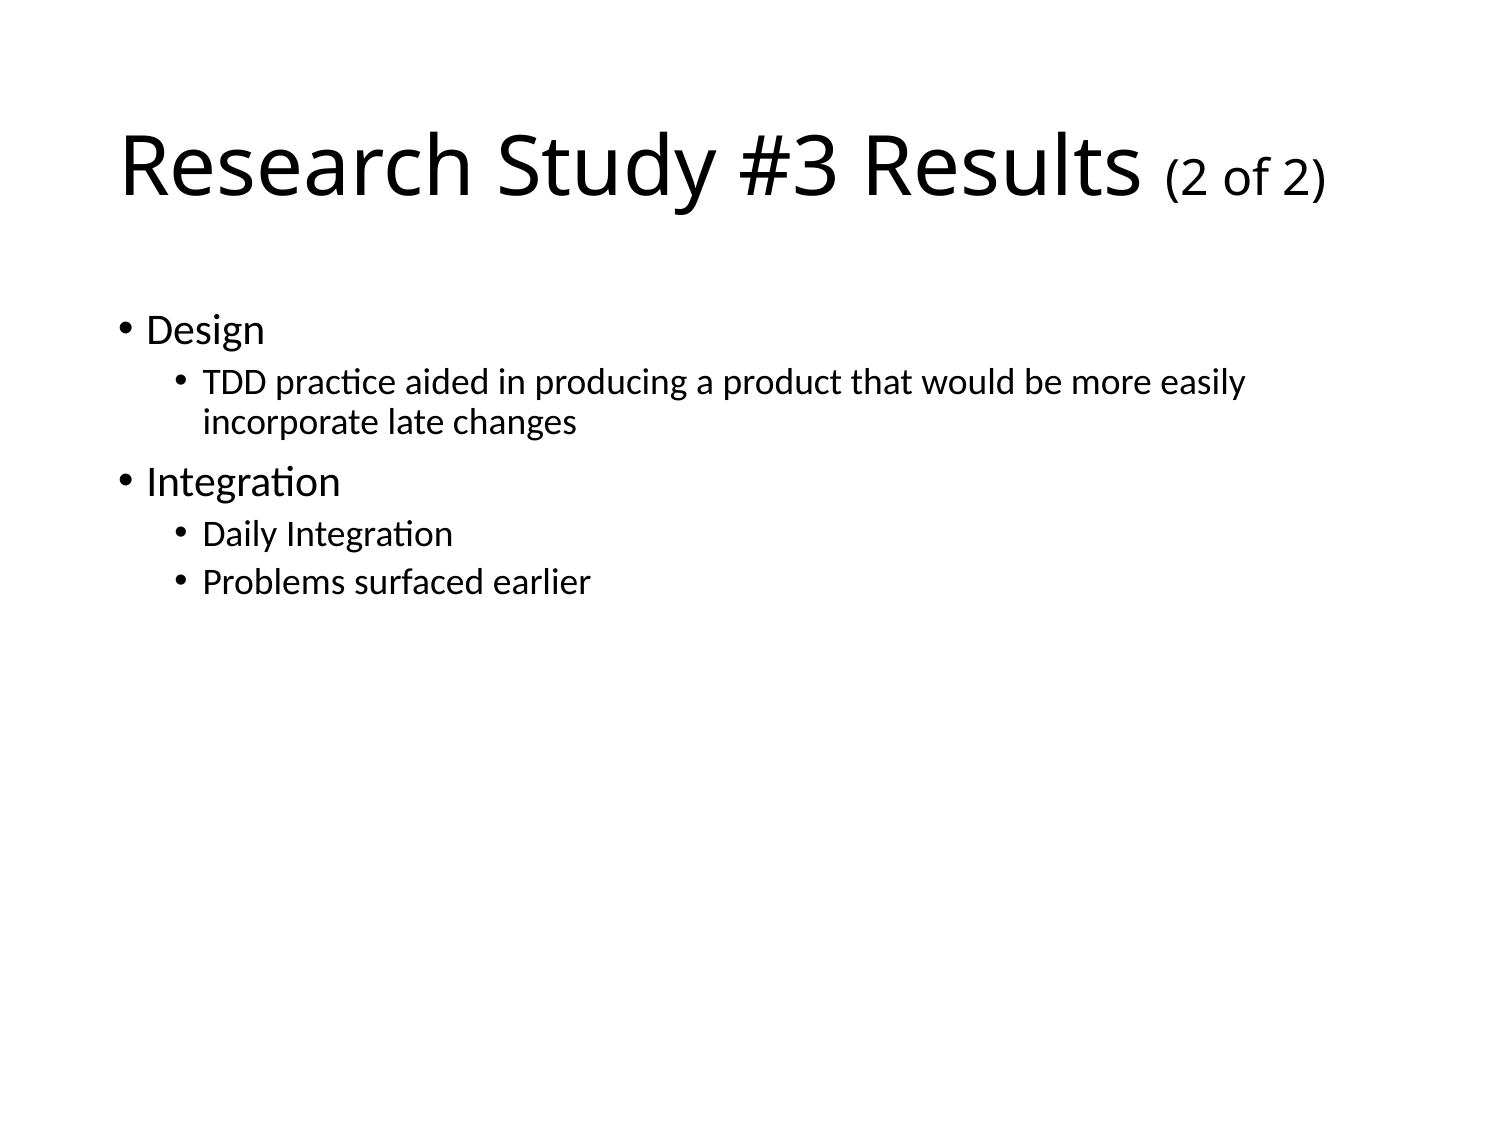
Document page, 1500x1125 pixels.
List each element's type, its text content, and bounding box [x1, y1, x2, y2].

list Design TDD practice aided in producing a product that would be more easily incorporate late changes Integration Daily Integration Problems surfaced earlier [103, 299, 1397, 1014]
title Research Study #3 Results (2 of 2) [103, 59, 1397, 278]
